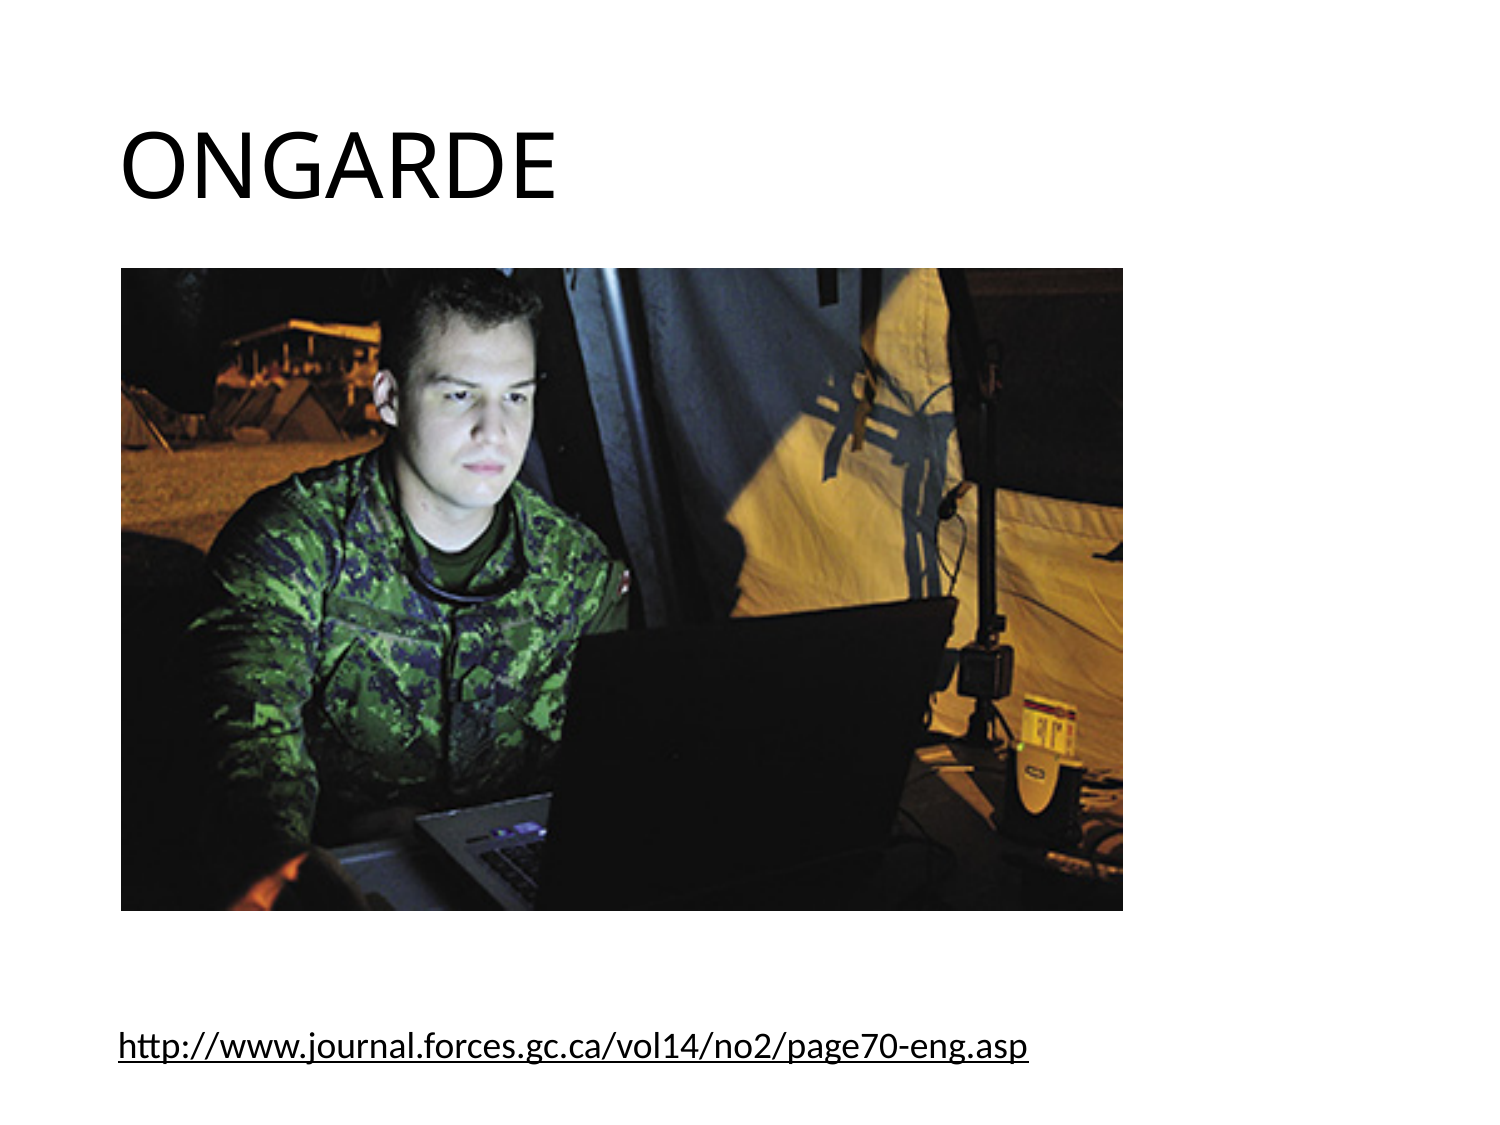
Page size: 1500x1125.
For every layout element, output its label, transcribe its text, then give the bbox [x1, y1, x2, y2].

title ONGARDE [103, 59, 1397, 278]
text_box http://www.journal.forces.gc.ca/vol14/no2/page70-eng.asp [103, 1013, 1228, 1073]
picture [121, 268, 1123, 911]
